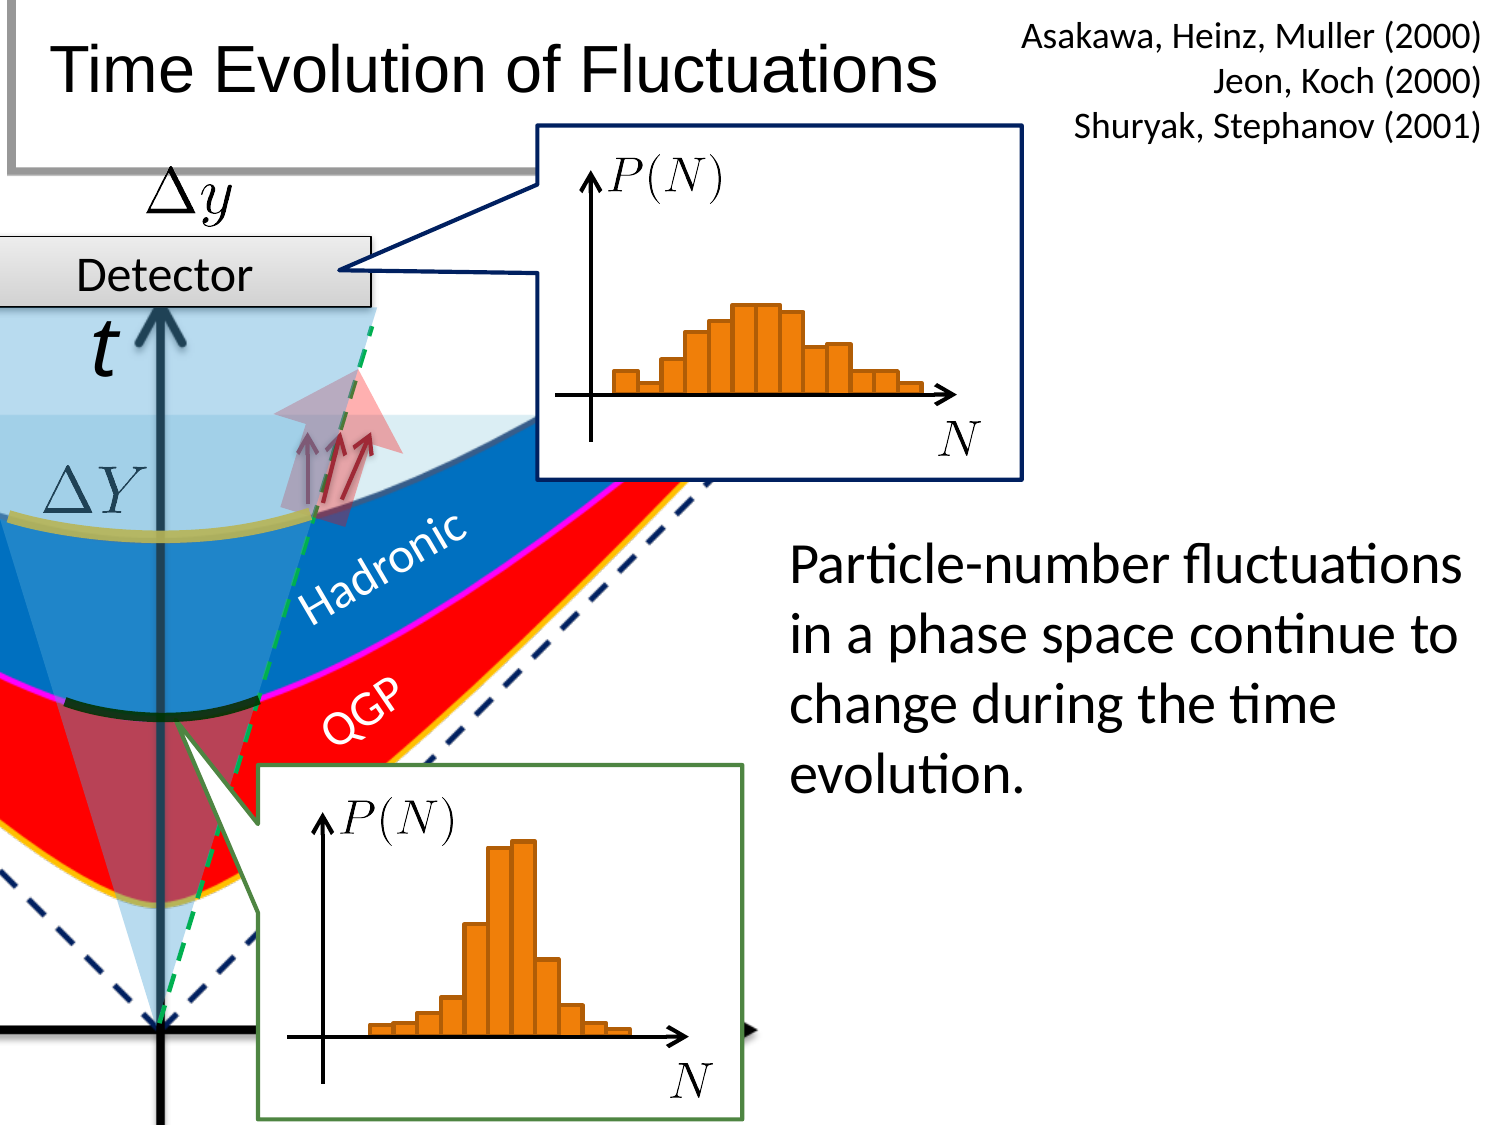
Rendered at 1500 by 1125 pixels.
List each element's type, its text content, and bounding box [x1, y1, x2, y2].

picture [146, 166, 232, 227]
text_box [341, 431, 372, 500]
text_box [257, 764, 743, 1120]
title Time Evolution of Fluctuations [15, 0, 1007, 168]
text_box Detector [0, 236, 372, 241]
picture [0, 243, 816, 1125]
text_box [322, 431, 340, 504]
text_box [537, 125, 1022, 481]
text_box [159, 326, 373, 1024]
text_box Asakawa, Heinz, Muller (2000) Jeon, Koch (2000) Shuryak, Stephanov (2001) [1005, 3, 1497, 154]
text_box Particle-number fluctuations in a phase space continue to change during the time evolution. [819, 518, 1489, 813]
